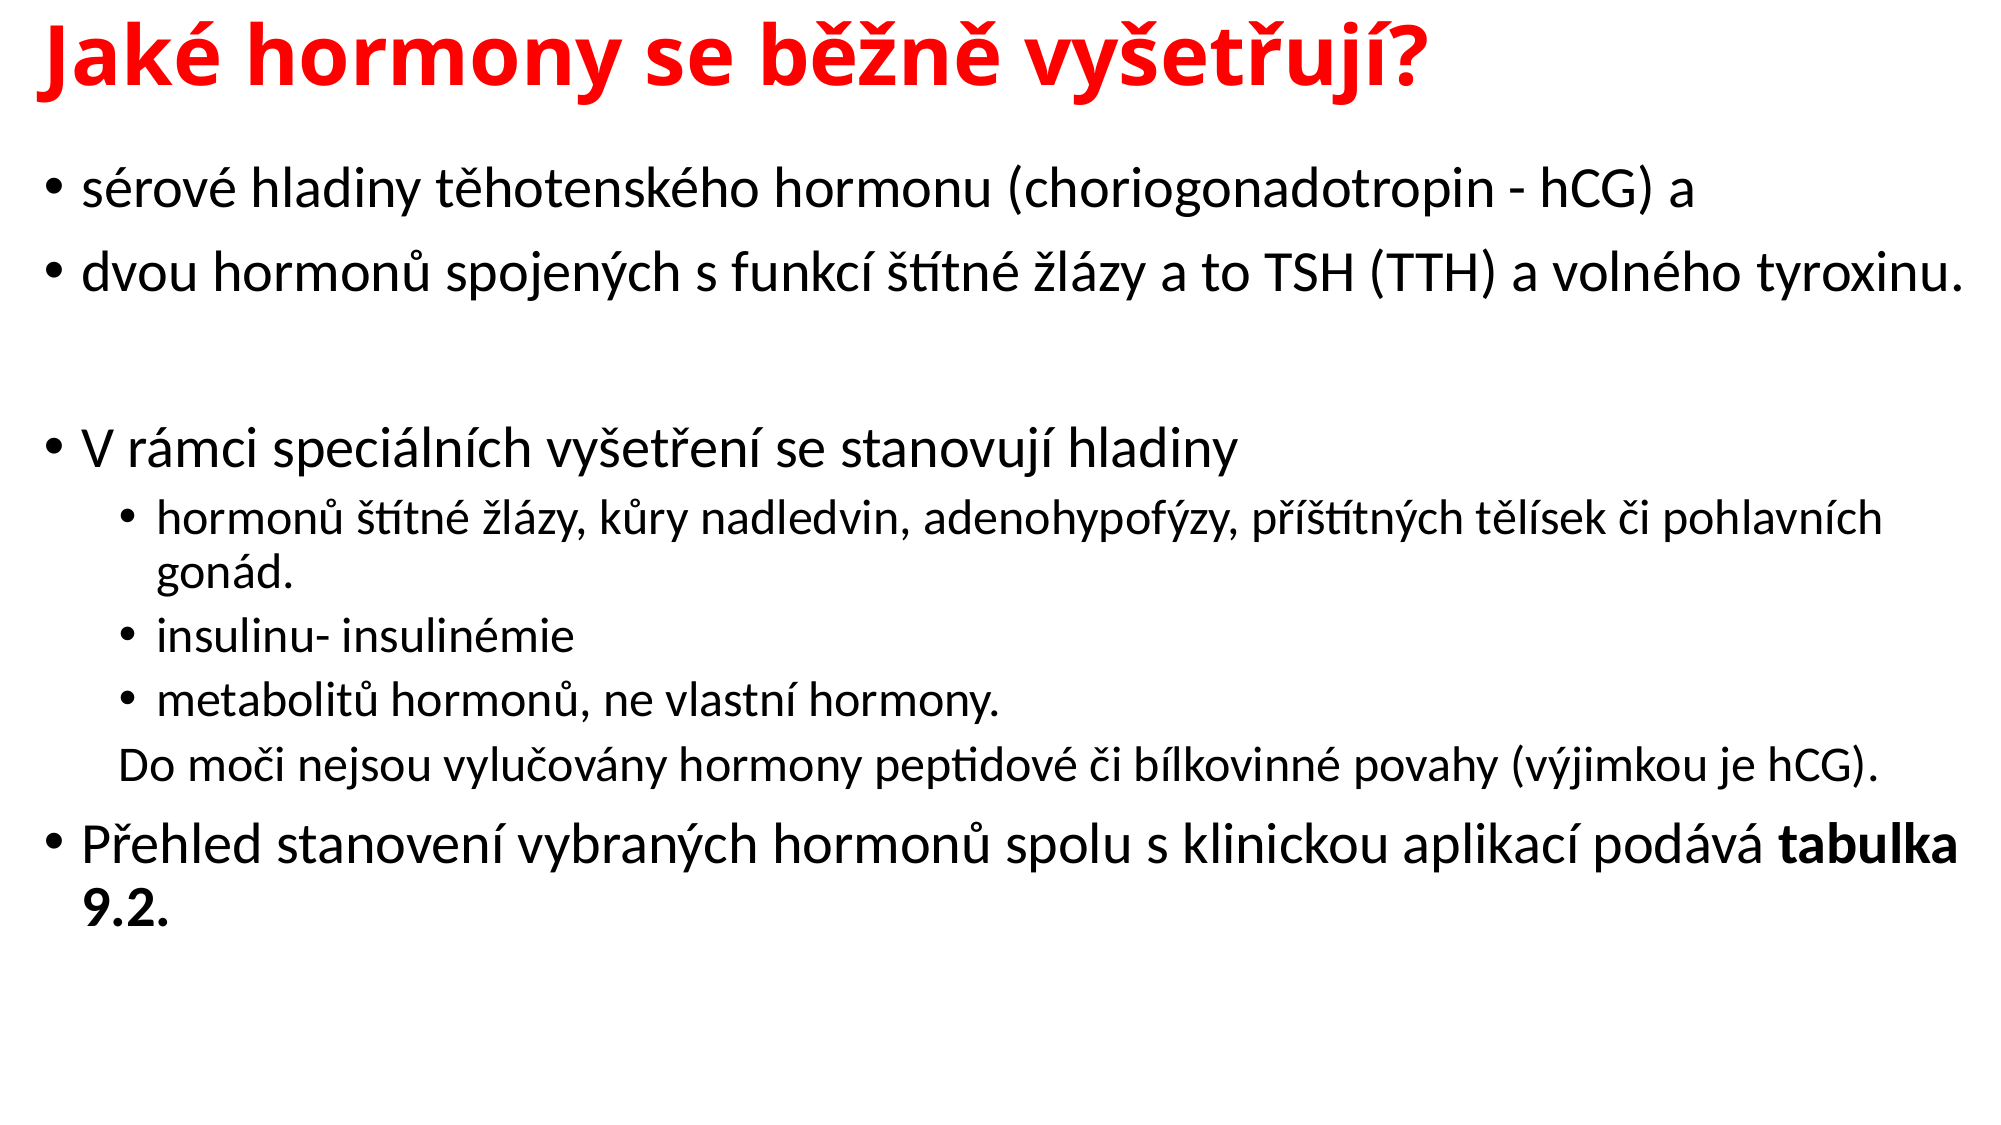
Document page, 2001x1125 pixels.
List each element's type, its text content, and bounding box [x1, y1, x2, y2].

title Jaké hormony se běžně vyšetřují? [28, 0, 1863, 149]
list sérové hladiny těhotenského hormonu (choriogonadotropin - hCG) a dvou hormonů spojených s funkcí štítné žlázy a to TSH (TTH) a volného tyroxinu. V rámci speciálních vyšetření se stanovují hladiny hormonů štítné žlázy, kůry nadledvin, adenohypofýzy, příštítných tělísek či pohlavních gonád. insulinu- insulinémie metabolitů hormonů, ne vlastní hormony. Do moči nejsou vylučovány hormony peptidové či bílkovinné povahy (výjimkou je hCG). Přehled stanovení vybraných hormonů spolu s klinickou aplikací podává tabulka 9.2. [28, 149, 2000, 1093]
